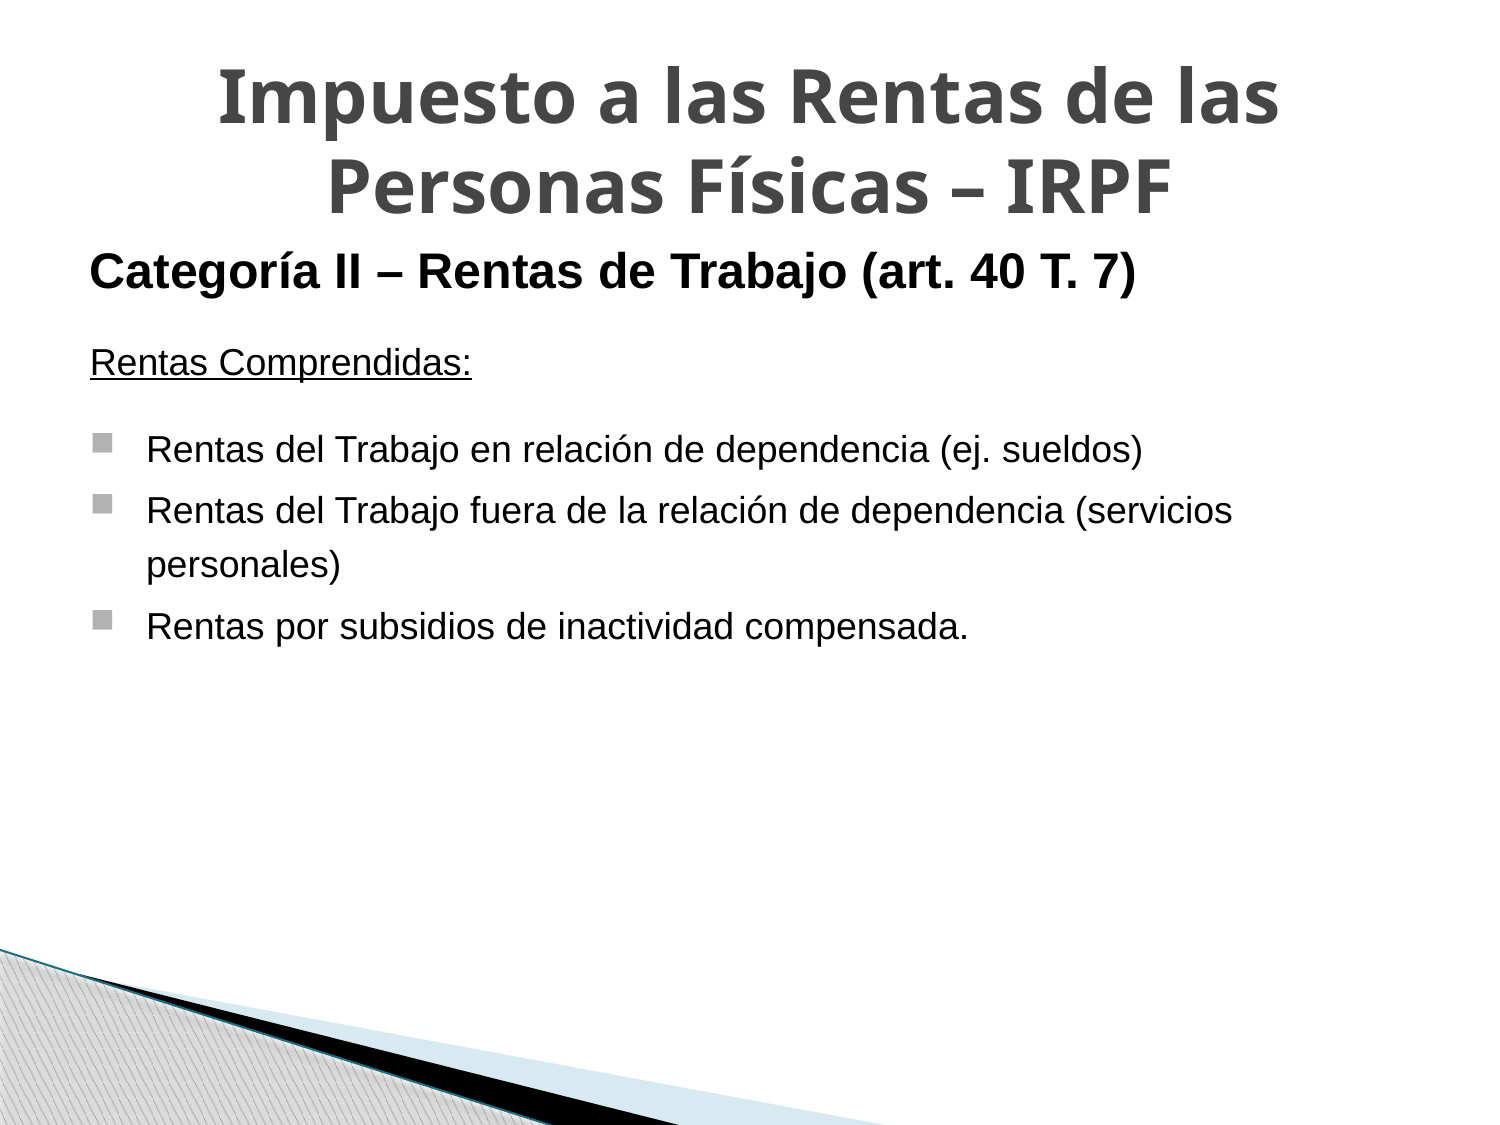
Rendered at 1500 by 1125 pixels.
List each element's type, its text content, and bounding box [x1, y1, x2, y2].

title Impuesto a las Rentas de las Personas Físicas – IRPF [75, 45, 1425, 233]
list Categoría II – Rentas de Trabajo (art. 40 T. 7) Rentas Comprendidas: Rentas del Trabajo en relación de dependencia (ej. sueldos) Rentas del Trabajo fuera de la relación de dependencia (servicios personales) Rentas por subsidios de inactividad compensada. [75, 243, 1425, 986]
